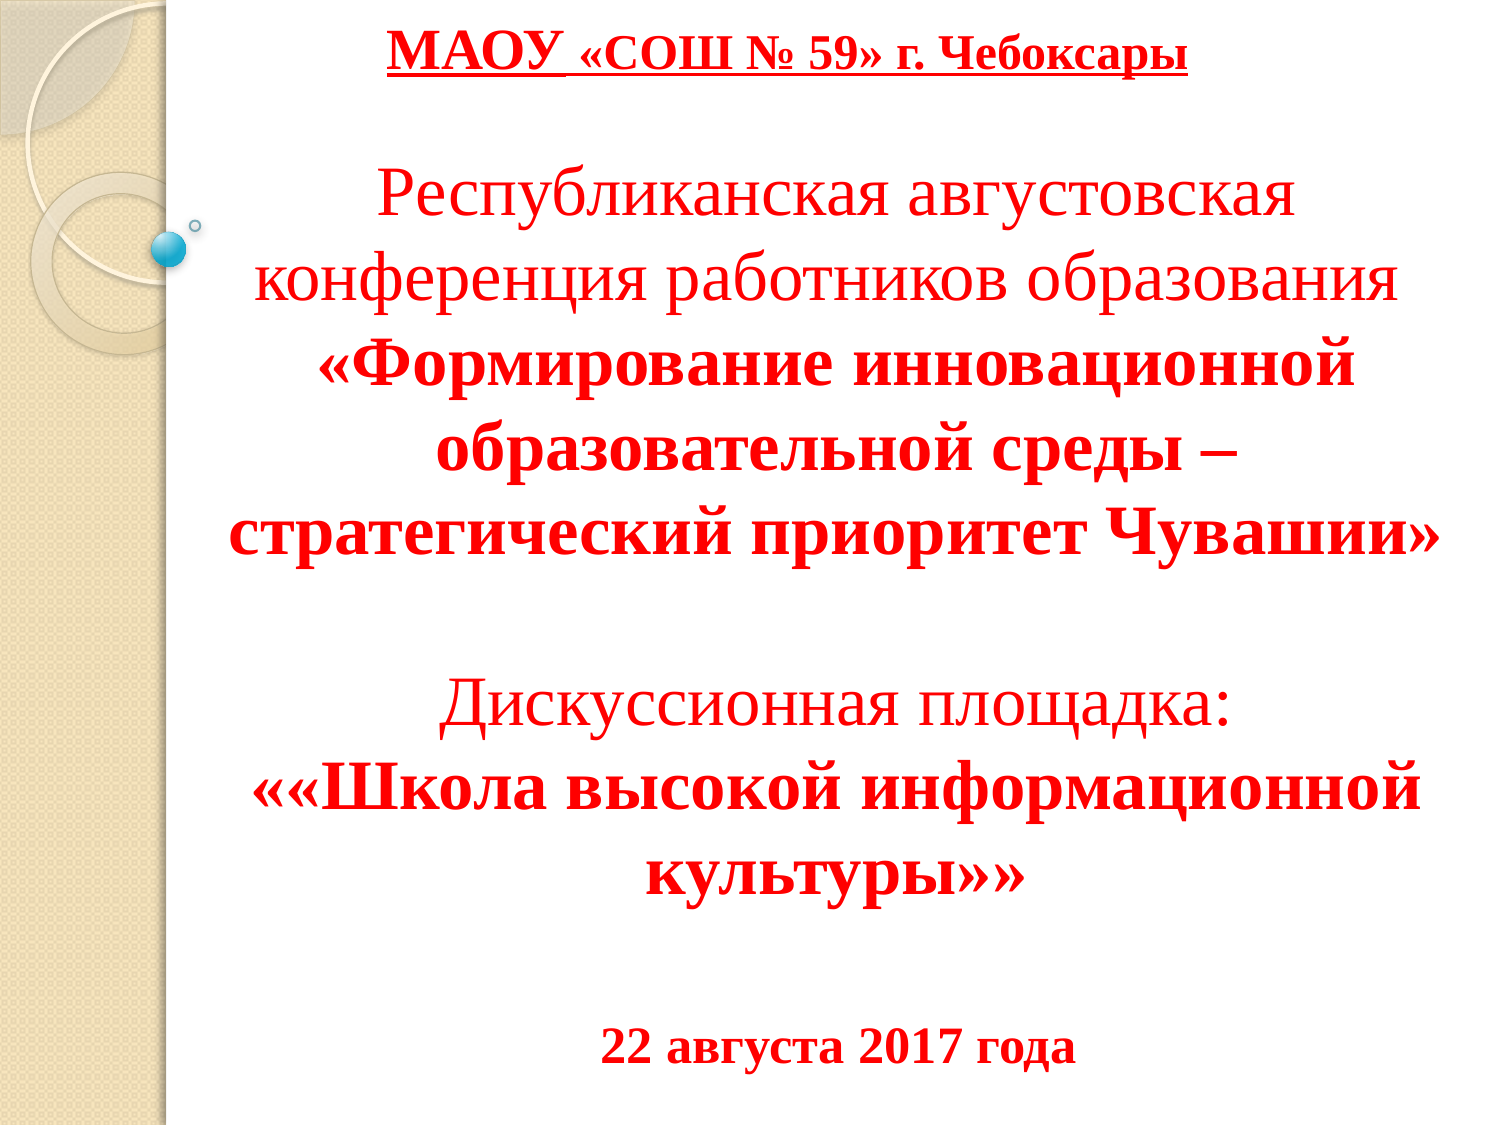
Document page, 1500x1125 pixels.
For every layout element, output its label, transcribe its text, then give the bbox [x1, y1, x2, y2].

subtitle 22 августа 2017 года [311, 1011, 1362, 1083]
text_box Республиканская августовская конференция работников образования «Формирование инновационной образовательной среды – стратегический приоритет Чувашии» Дискуссионная площадка: ««Школа высокой информационной культуры»» [198, 137, 1475, 917]
title МАОУ «СОШ № 59» г. Чебоксары [371, 0, 1471, 137]
